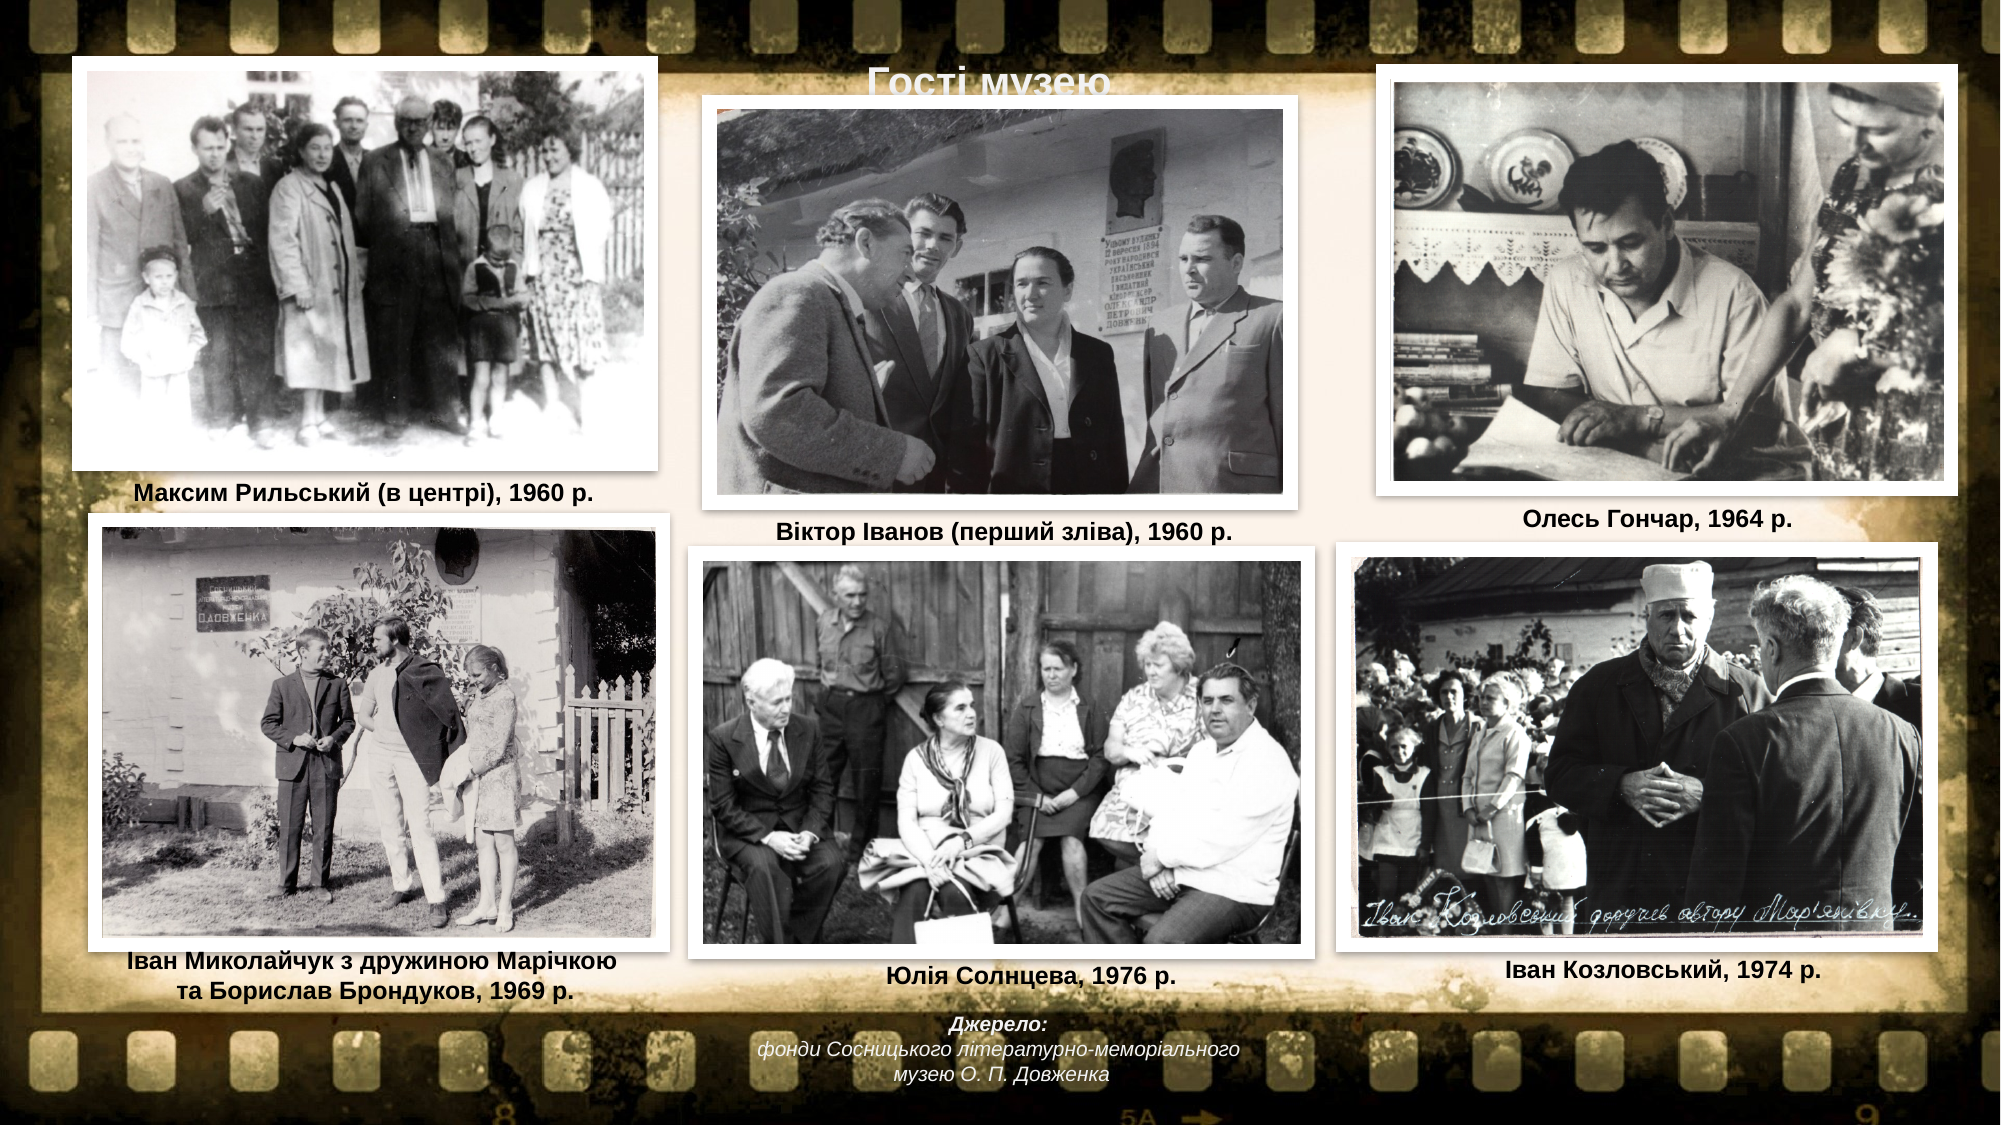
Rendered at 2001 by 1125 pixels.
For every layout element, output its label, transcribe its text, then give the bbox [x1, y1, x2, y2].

text_box Віктор Іванов (перший зліва), 1960 р. [760, 505, 1249, 544]
text_box Олесь Гончар, 1964 р. [1507, 493, 1808, 540]
text_box Іван Миколайчук з дружиною Марічкою та Борислав Брондуков, 1969 р. [111, 938, 640, 1013]
text_box Іван Козловський, 1974 р. [1490, 944, 1845, 991]
text_box Юлія Солнцева, 1976 р. [871, 949, 1193, 997]
text_box Гості музею [851, 43, 1127, 92]
text_box Максим Рильський (в центрі), 1960 р. [118, 467, 610, 510]
text_box Джерело: фонди Сосницького літературно-меморіального музею О. П. Довженка [501, 1002, 1502, 1093]
picture [0, 0, 2001, 1125]
